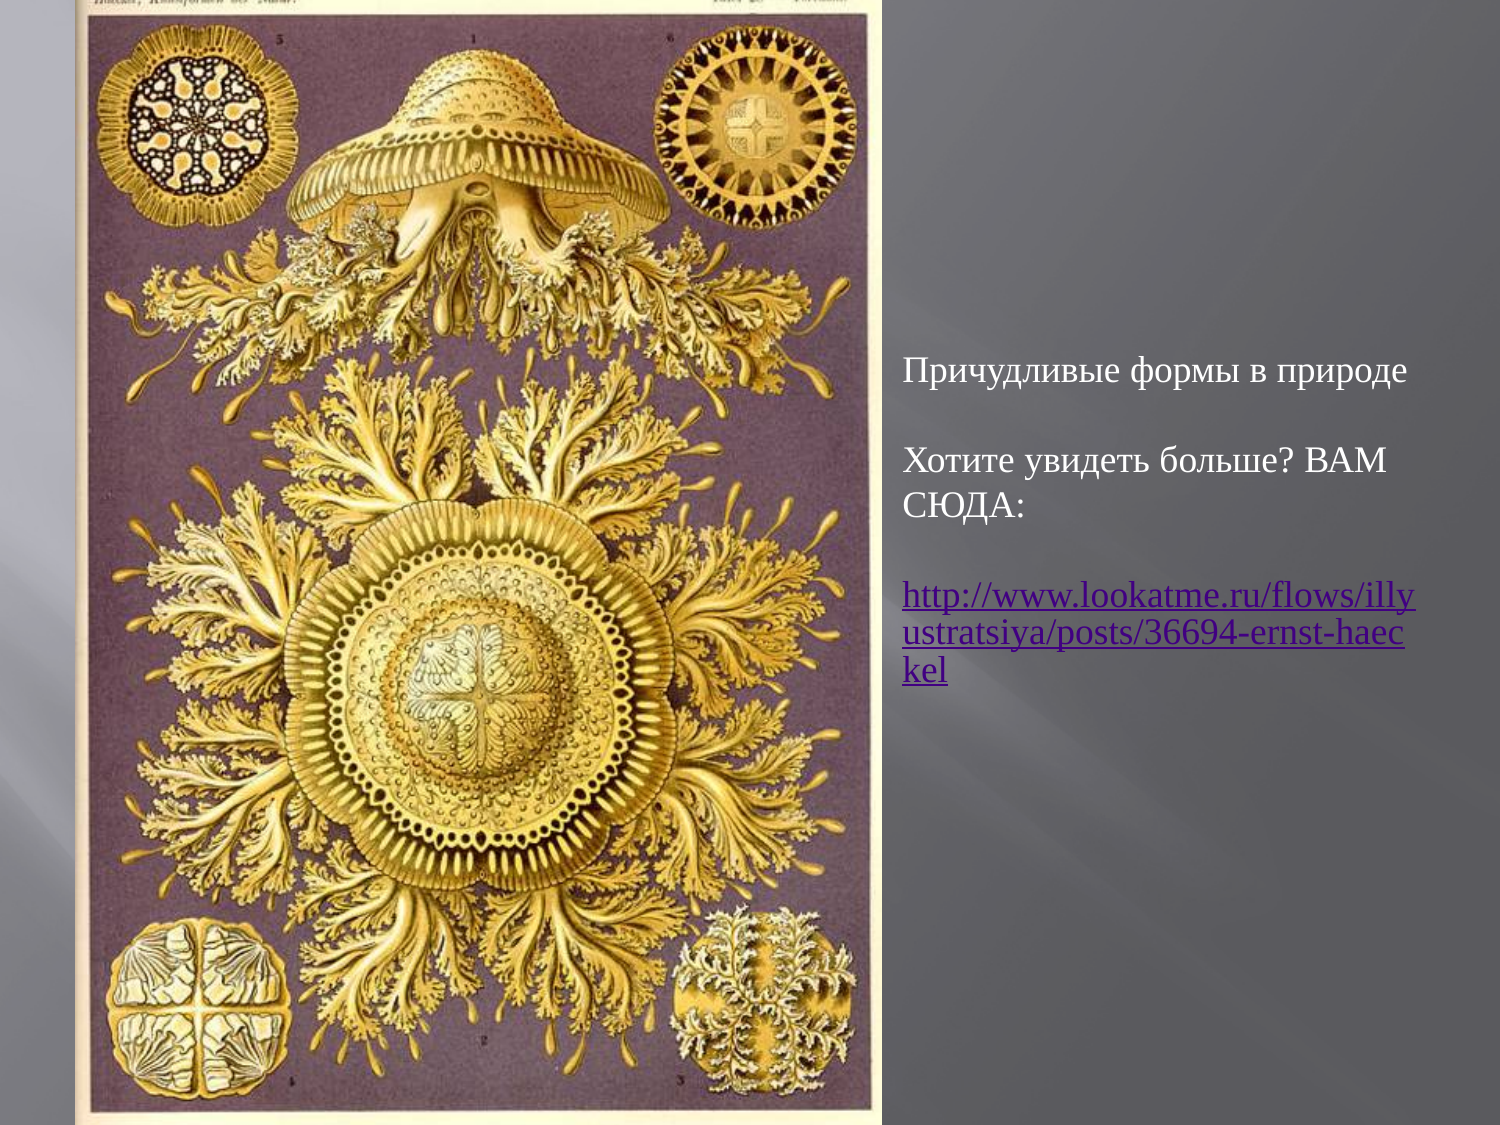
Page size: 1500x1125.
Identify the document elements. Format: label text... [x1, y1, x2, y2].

picture [74, 0, 882, 1125]
text_box Причудливые формы в природе Хотите увидеть больше? ВАМ СЮДА: http://www.lookatme.ru/flows/illyustratsiya/posts/36694-ernst-haeckel [925, 337, 1438, 668]
